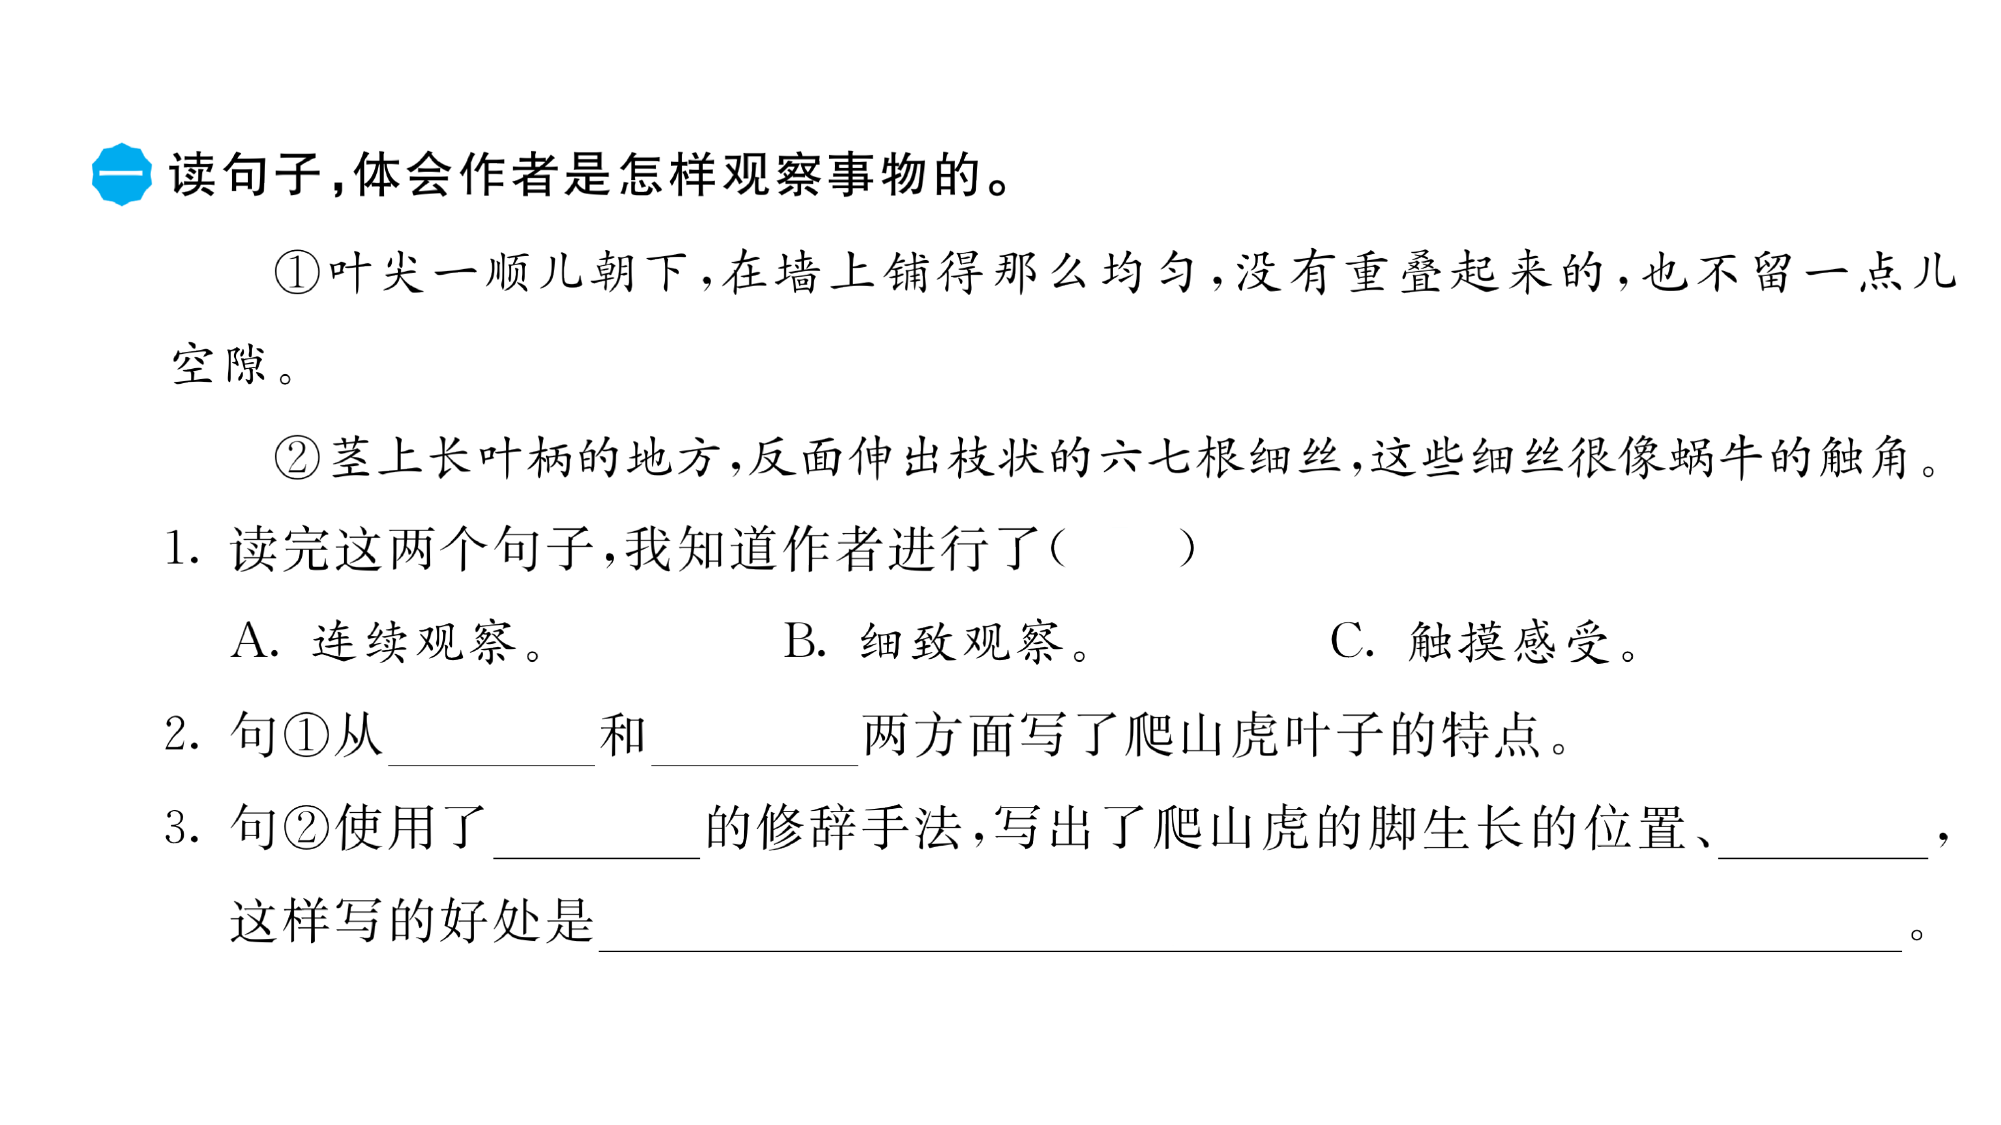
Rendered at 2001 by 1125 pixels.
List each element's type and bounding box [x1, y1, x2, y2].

picture [87, 117, 2000, 963]
